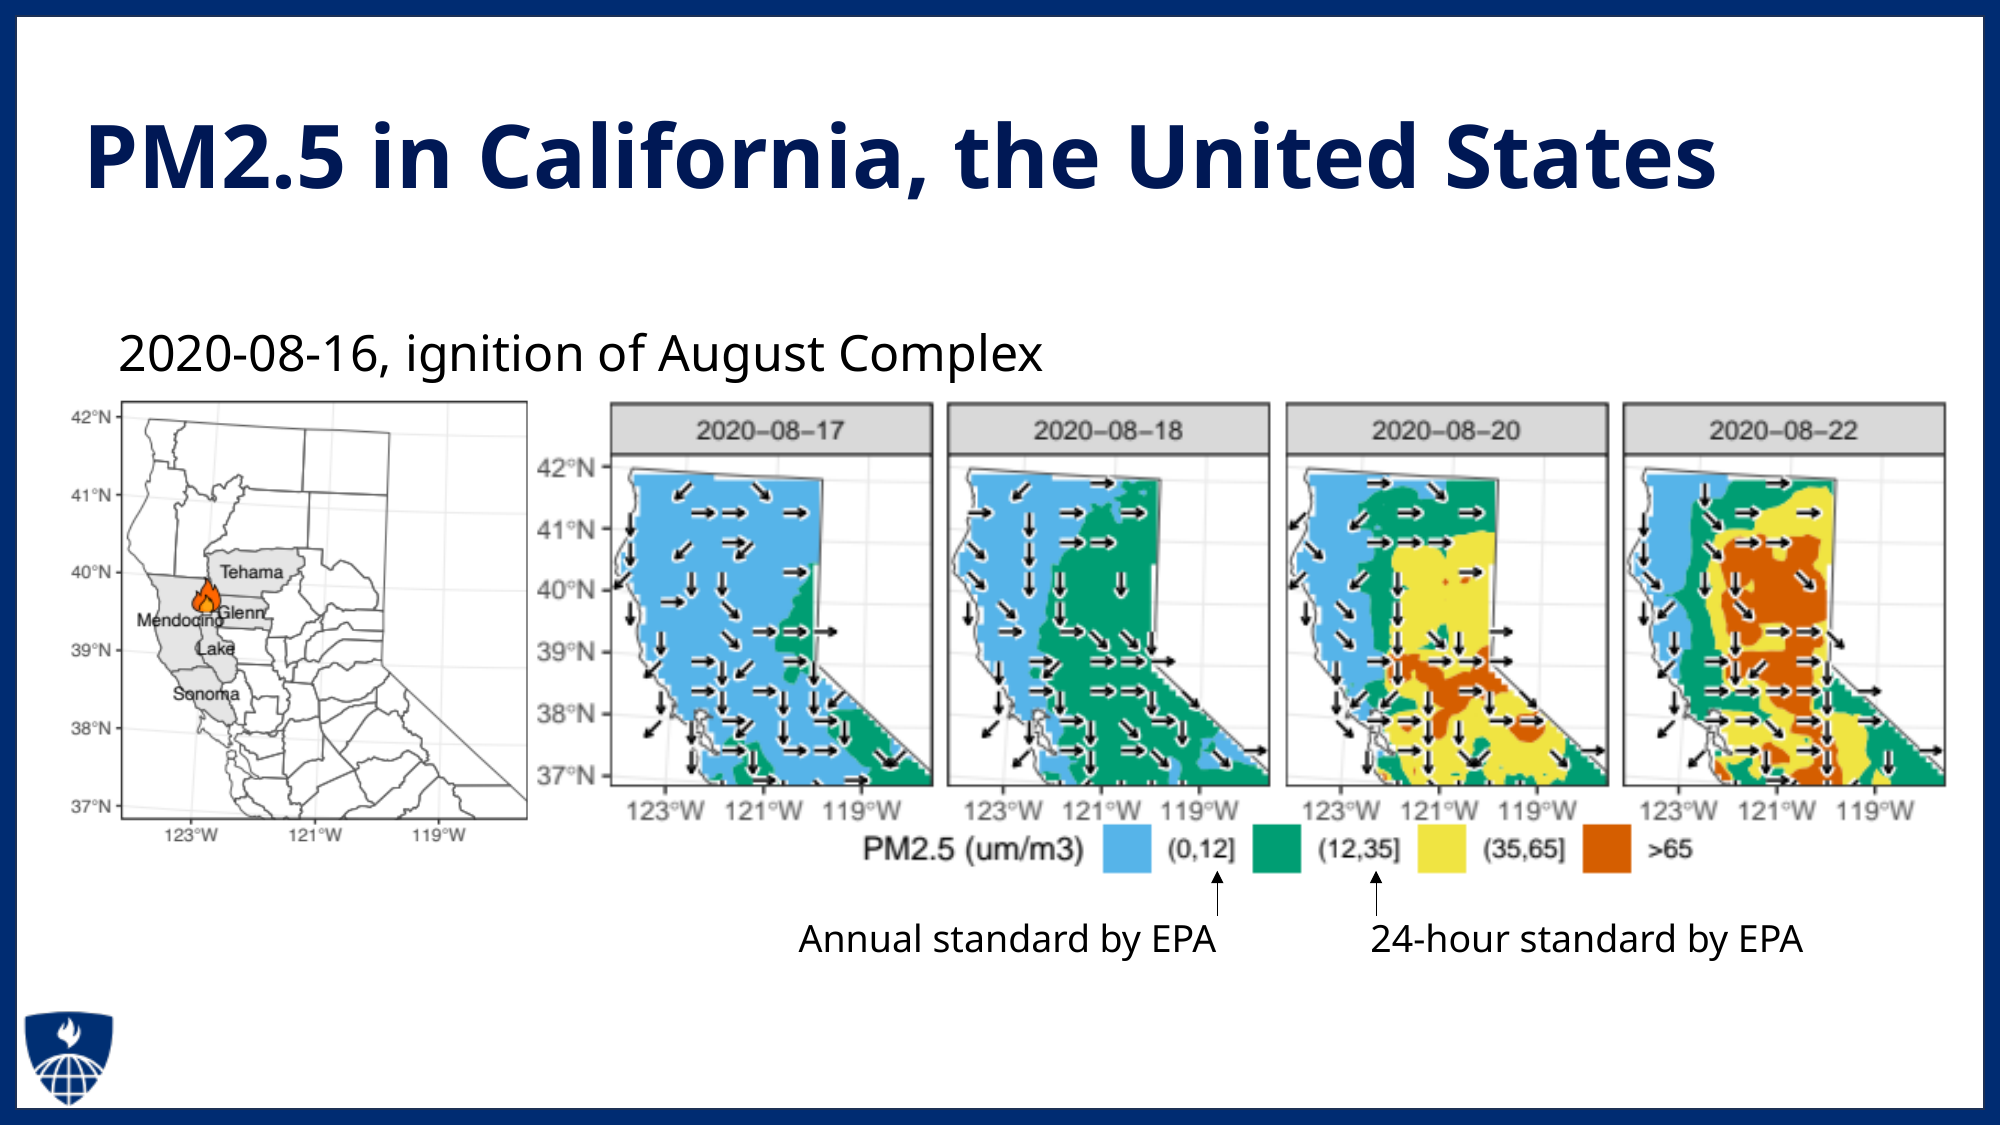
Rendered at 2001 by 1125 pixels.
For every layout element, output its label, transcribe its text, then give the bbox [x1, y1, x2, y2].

picture [536, 395, 1958, 878]
text_box 2020-08-16, ignition of August Complex [68, 292, 1298, 389]
text_box 24-hour standard by EPA [1355, 908, 1819, 968]
title PM2.5 in California, the United States [68, 97, 1932, 223]
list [63, 395, 536, 849]
text_box Annual standard by EPA [783, 908, 1232, 968]
